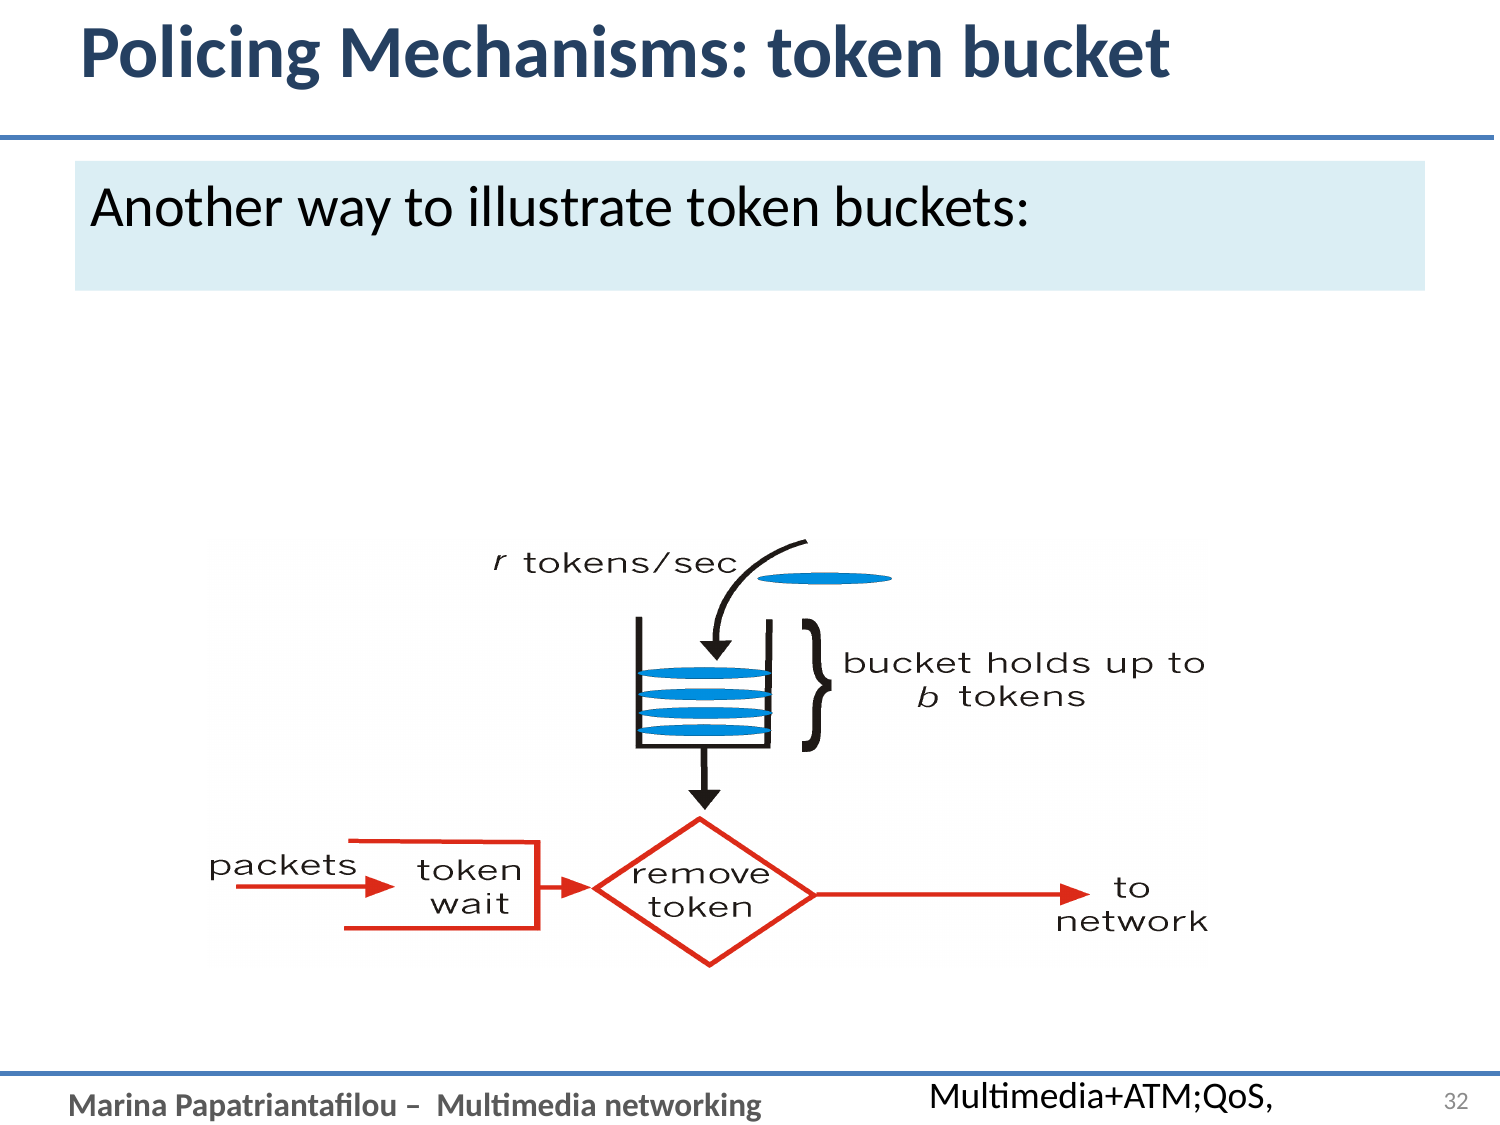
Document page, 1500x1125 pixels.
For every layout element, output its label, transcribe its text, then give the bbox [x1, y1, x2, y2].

list Another way to illustrate token buckets: [74, 160, 1426, 291]
footer Multimedia+ATM;QoS, Congestion ctrl [914, 1064, 1389, 1125]
title Policing Mechanisms: token bucket [64, 0, 1414, 95]
picture [207, 539, 1208, 969]
slide_number 32 [1364, 1069, 1484, 1125]
